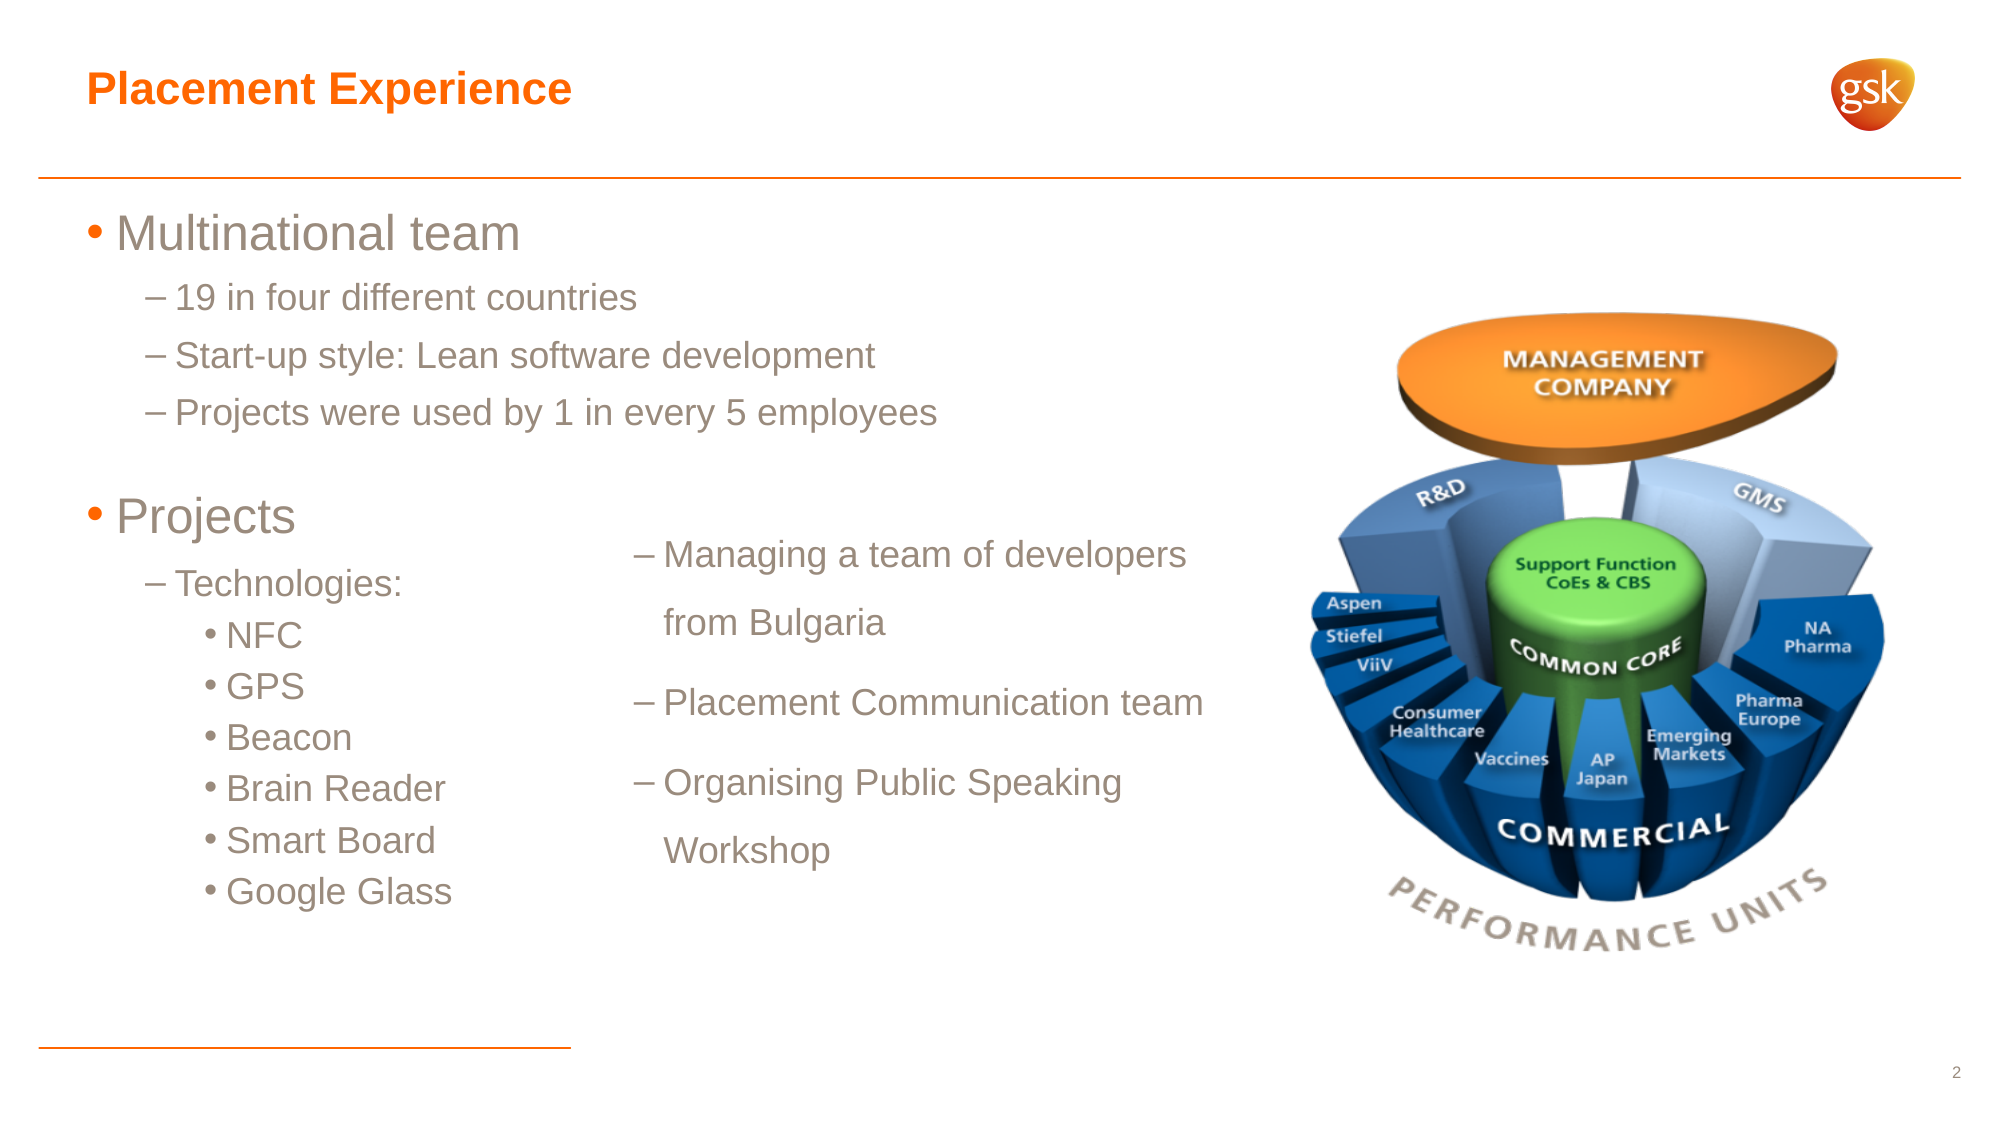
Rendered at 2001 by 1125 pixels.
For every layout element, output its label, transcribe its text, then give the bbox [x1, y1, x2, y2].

picture [1189, 268, 2001, 1012]
picture [1831, 58, 1915, 131]
slide_number 2 [1898, 1062, 1962, 1123]
title Placement Experience [86, 59, 1710, 115]
text_box Managing a team of developers from Bulgaria Placement Communication team Organising Public Speaking Workshop [575, 450, 1184, 903]
list Multinational team 19 in four different countries Start-up style: Lean software development Projects were used by 1 in every 5 employees Projects [86, 200, 1289, 544]
text_box Technologies: NFC GPS Beacon Brain Reader Smart Board Google Glass [86, 559, 536, 1012]
